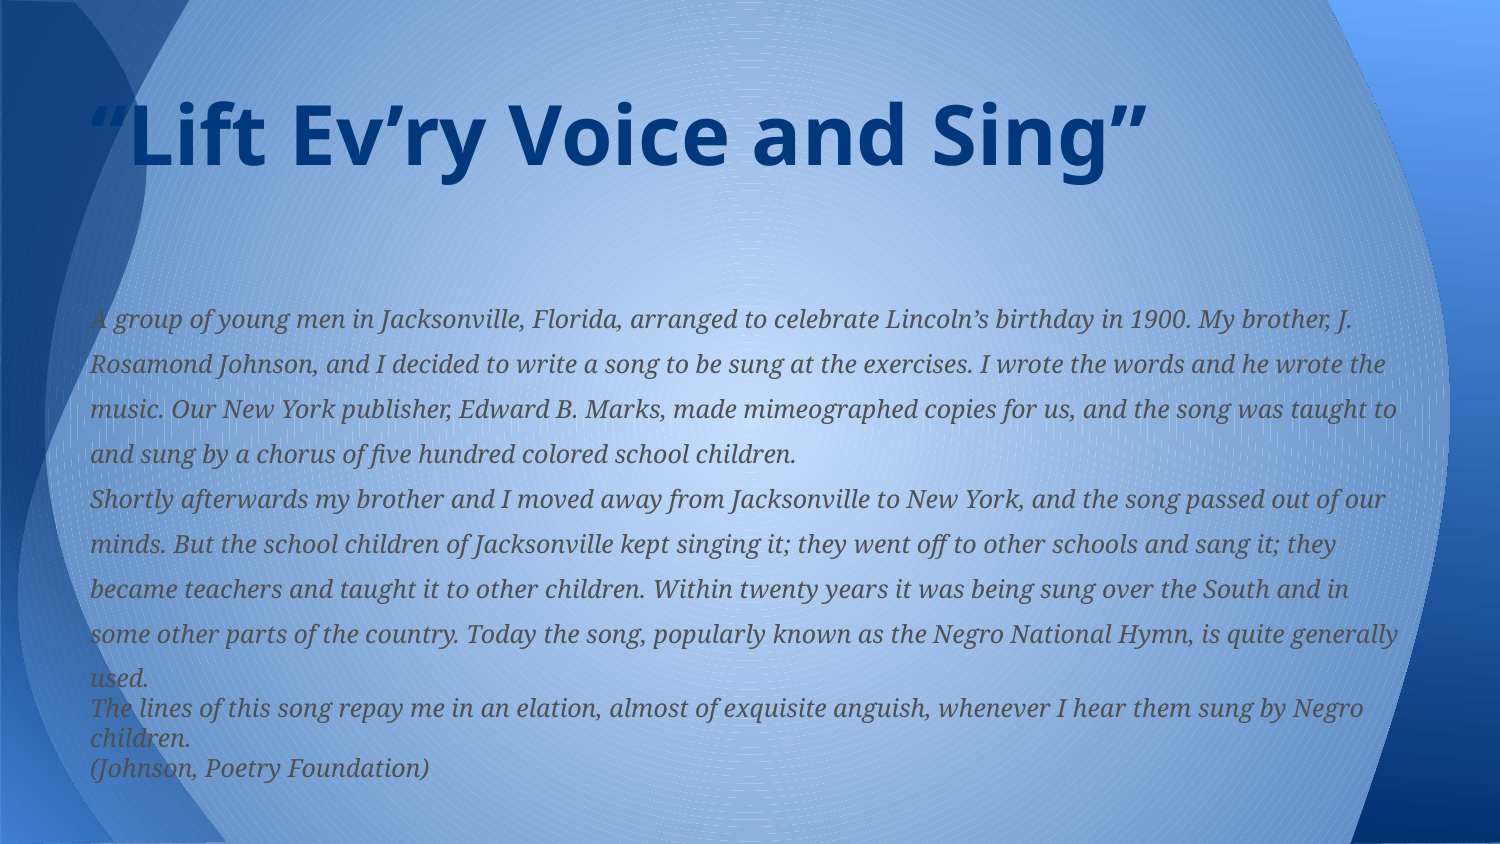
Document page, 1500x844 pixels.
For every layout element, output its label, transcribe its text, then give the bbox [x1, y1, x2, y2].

list A group of young men in Jacksonville, Florida, arranged to celebrate Lincoln’s birthday in 1900. My brother, J. Rosamond Johnson, and I decided to write a song to be sung at the exercises. I wrote the words and he wrote the music. Our New York publisher, Edward B. Marks, made mimeographed copies for us, and the song was taught to and sung by a chorus of five hundred colored school children. Shortly afterwards my brother and I moved away from Jacksonville to New York, and the song passed out of our minds. But the school children of Jacksonville kept singing it; they went off to other schools and sang it; they became teachers and taught it to other children. Within twenty years it was being sung over the South and in some other parts of the country. Today the song, popularly known as the Negro National Hymn, is quite generally used. The lines of this song repay me in an elation, almost of exquisite anguish, whenever I hear them sung by Negro children. (Johnson, Poetry Foundation) [75, 204, 1425, 800]
title “Lift Ev’ry Voice and Sing” [75, 33, 1425, 197]
